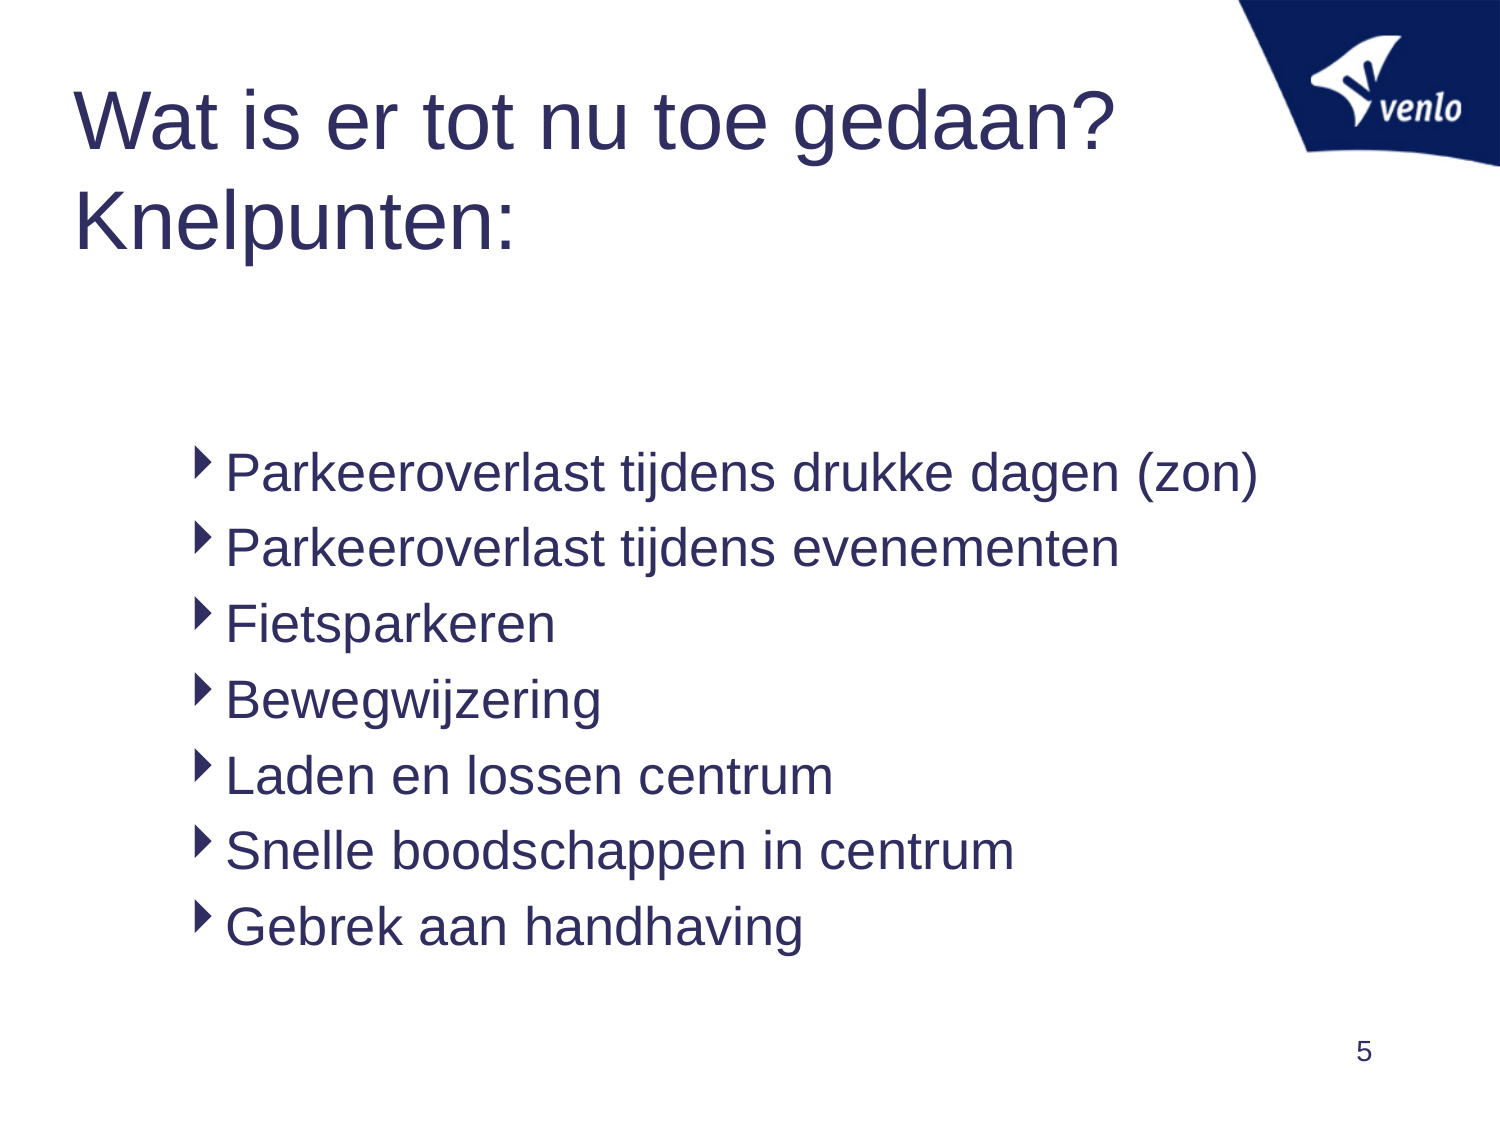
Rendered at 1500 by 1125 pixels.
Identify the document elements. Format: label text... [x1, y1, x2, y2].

picture [0, 0, 1500, 1125]
slide_number 5 [1074, 1025, 1388, 1100]
title Wat is er tot nu toe gedaan? Knelpunten: [58, 58, 1225, 299]
list Parkeeroverlast tijdens drukke dagen (zon) Parkeeroverlast tijdens evenementen Fietsparkeren Bewegwijzering Laden en lossen centrum Snelle boodschappen in centrum Gebrek aan handhaving [88, 348, 1347, 973]
